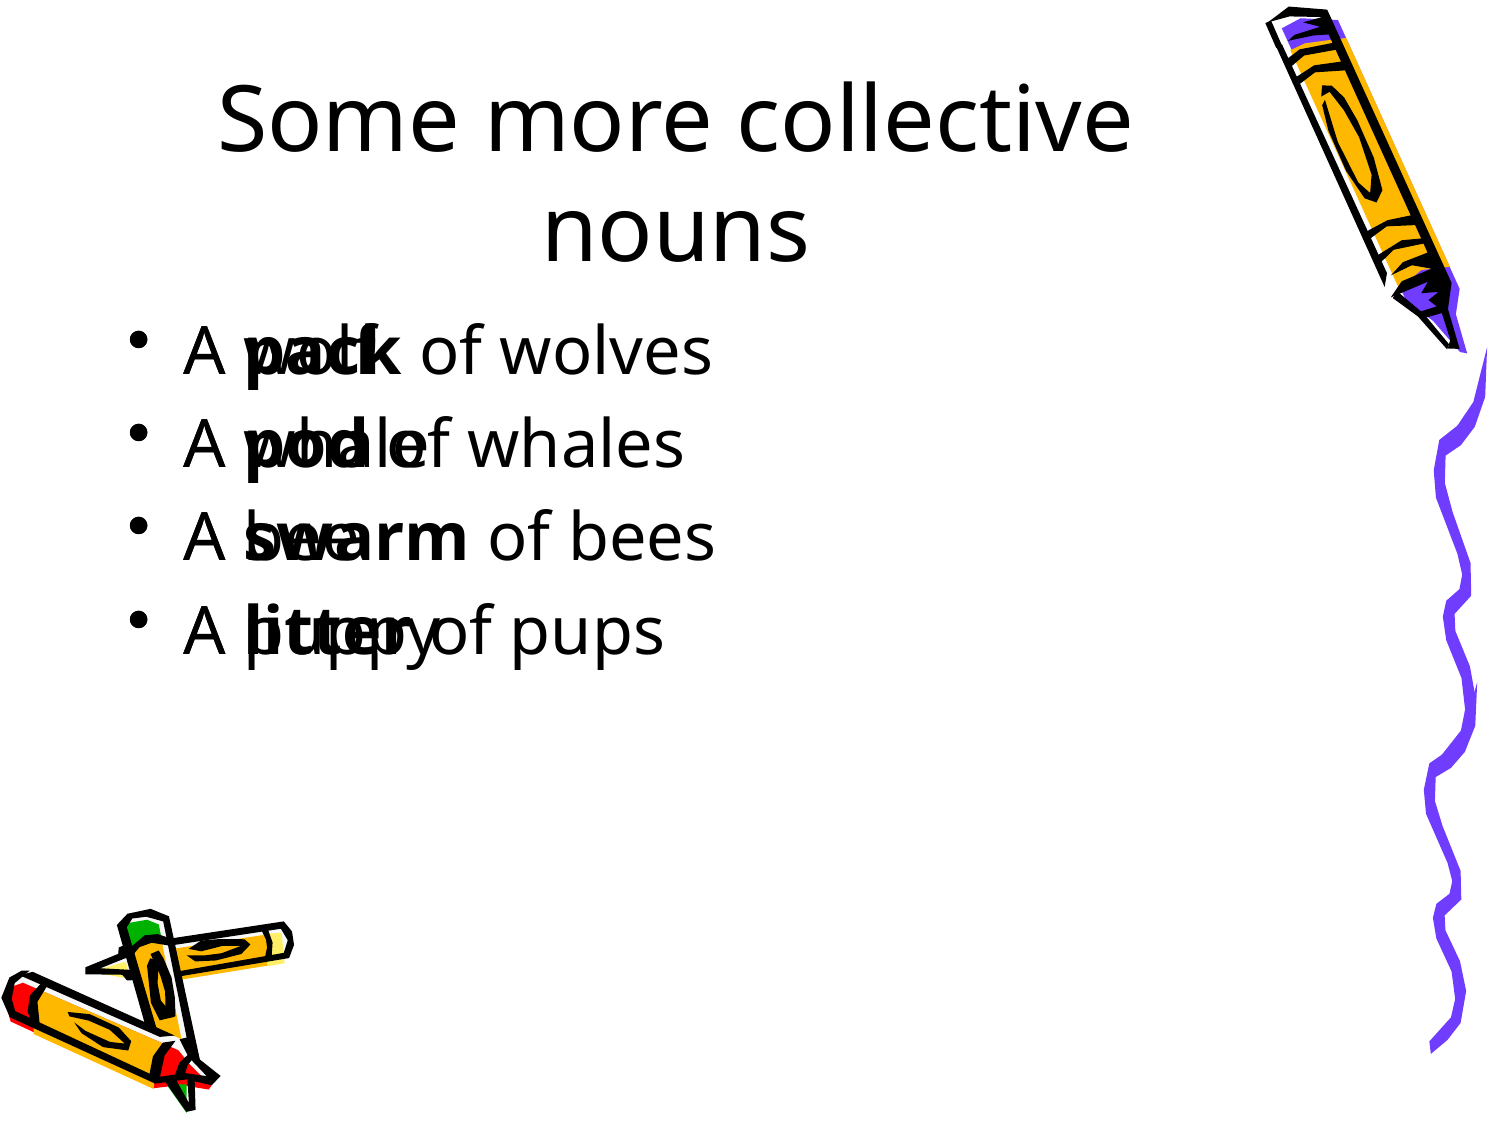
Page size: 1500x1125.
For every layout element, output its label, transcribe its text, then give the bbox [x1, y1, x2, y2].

title Some more collective nouns [112, 24, 1240, 288]
list A pack of wolves A pod of whales A swarm of bees A litter of pups [112, 299, 1375, 900]
